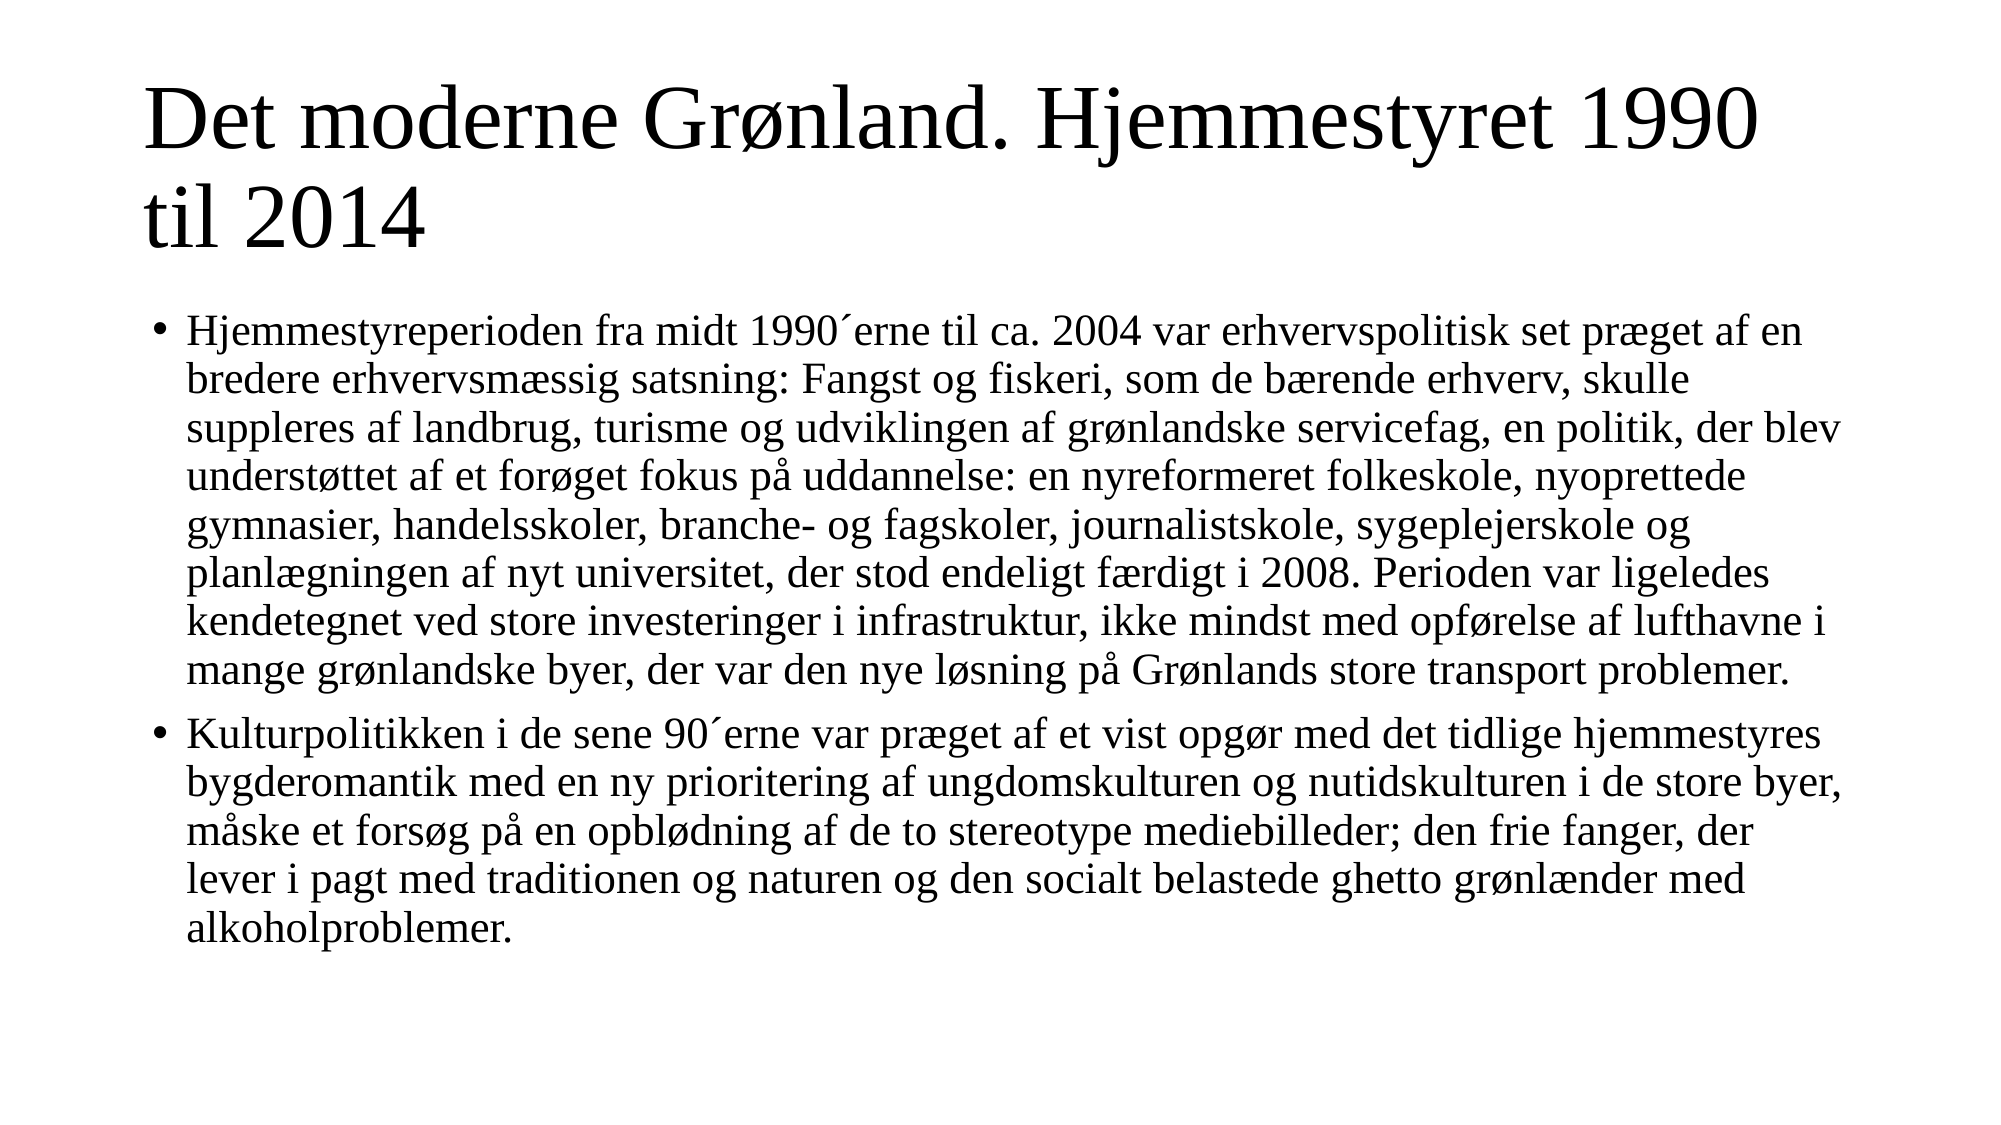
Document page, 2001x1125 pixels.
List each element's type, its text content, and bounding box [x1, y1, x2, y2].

title Det moderne Grønland. Hjemmestyret 1990 til 2014 [128, 59, 1854, 278]
list Hjemmestyreperioden fra midt 1990´erne til ca. 2004 var erhvervspolitisk set præget af en bredere erhvervsmæssig satsning: Fangst og fiskeri, som de bærende erhverv, skulle suppleres af landbrug, turisme og udviklingen af grønlandske servicefag, en politik, der blev understøttet af et forøget fokus på uddannelse: en nyreformeret folkeskole, nyoprettede gymnasier, handelsskoler, branche- og fagskoler, journalistskole, sygeplejerskole og planlægningen af nyt universitet, der stod endeligt færdigt i 2008. Perioden var ligeledes kendetegnet ved store investeringer i infrastruktur, ikke mindst med opførelse af lufthavne i mange grønlandske byer, der var den nye løsning på Grønlands store transport problemer. Kulturpolitikken i de sene 90´erne var præget af et vist opgør med det tidlige hjemmestyres bygderomantik med en ny prioritering af ungdomskulturen og nutidskulturen i de store byer, måske et forsøg på en opblødning af de to stereotype mediebilleder; den frie fanger, der lever i pagt med traditionen og naturen og den socialt belastede ghetto grønlænder med alkoholproblemer. [137, 299, 1863, 1014]
